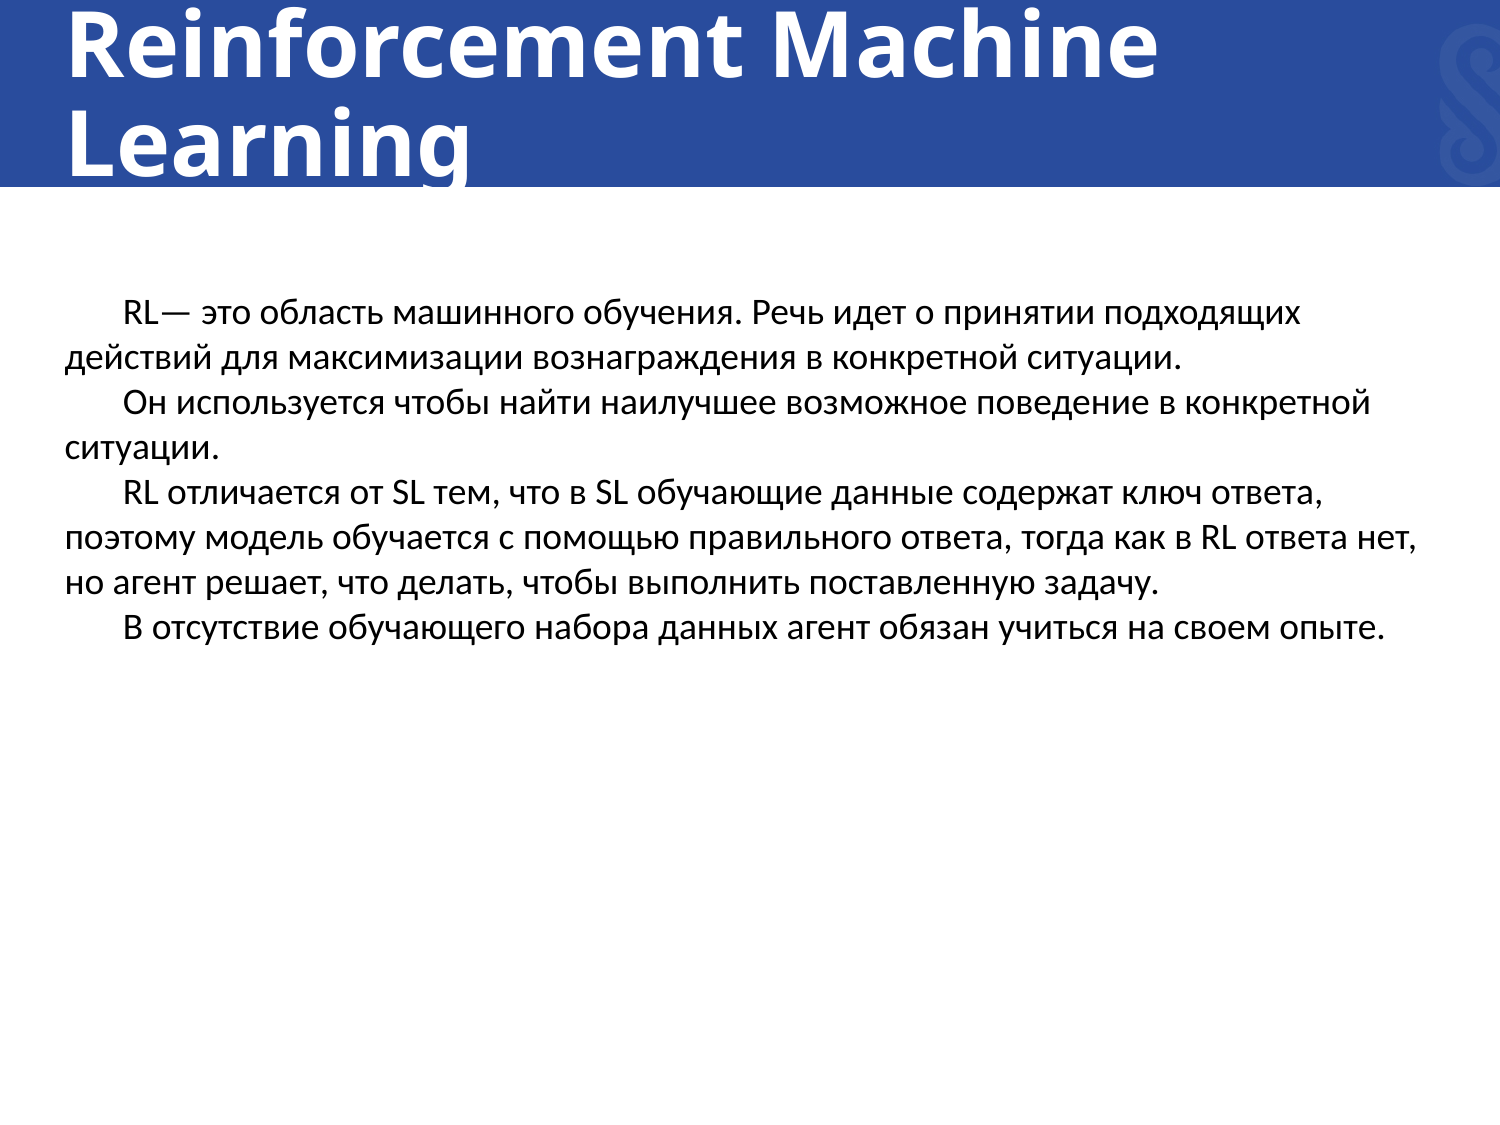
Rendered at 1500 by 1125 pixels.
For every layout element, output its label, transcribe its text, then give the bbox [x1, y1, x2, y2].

picture [0, 0, 1500, 1125]
text_box RL— это область машинного обучения. Речь идет о принятии подходящих действий для максимизации вознаграждения в конкретной ситуации. Он используется чтобы найти наилучшее возможное поведение в конкретной ситуации. RL отличается от SL тем, что в SL обучающие данные содержат ключ ответа, поэтому модель обучается с помощью правильного ответа, тогда как в RL ответа нет, но агент решает, что делать, чтобы выполнить поставленную задачу. В отсутствие обучающего набора данных агент обязан учиться на своем опыте. [49, 279, 1468, 655]
title Reinforcement Machine Learning [49, 52, 1500, 143]
